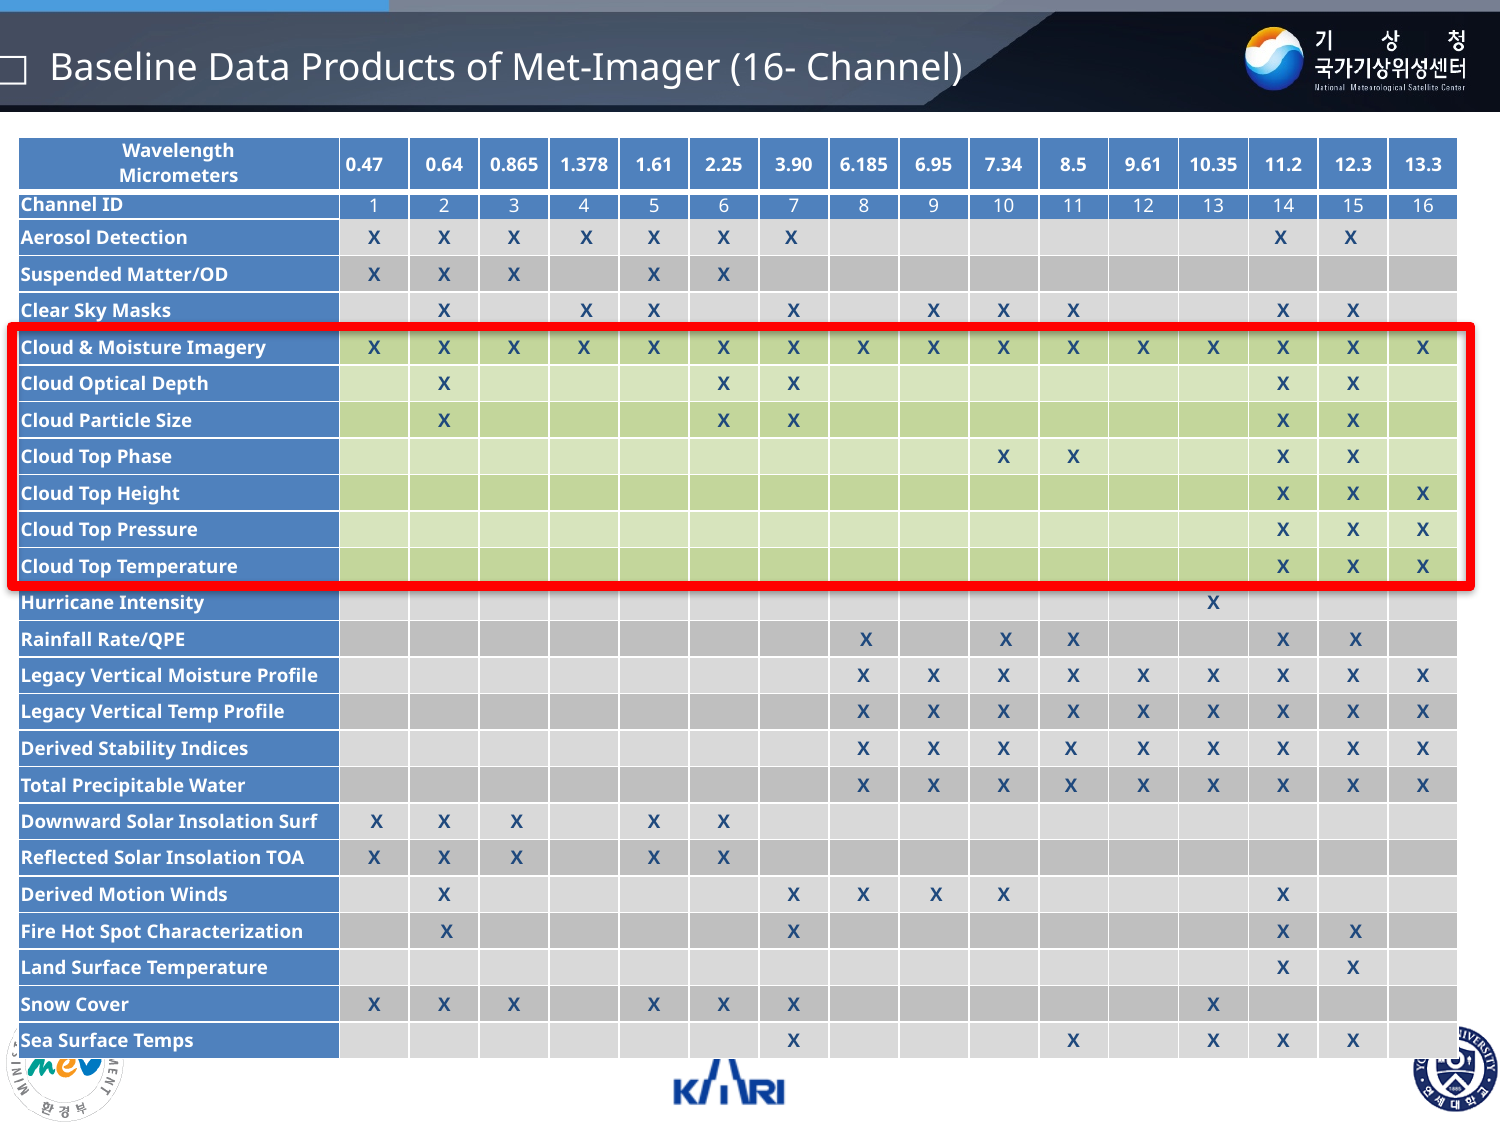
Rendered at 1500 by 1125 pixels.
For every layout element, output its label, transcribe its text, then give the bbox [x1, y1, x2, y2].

table_cell [1109, 1023, 1178, 1058]
table_cell X [1249, 1023, 1317, 1058]
table_cell 14 [1249, 195, 1317, 219]
table_cell [480, 293, 548, 324]
table_cell [550, 767, 618, 802]
table_cell [1040, 256, 1108, 291]
table_cell X [690, 840, 758, 875]
table_header 1.61 [620, 138, 688, 189]
table_cell 12 [1109, 195, 1178, 219]
table_cell [480, 596, 548, 620]
table_cell X [1319, 621, 1387, 656]
table_cell [1319, 596, 1387, 620]
table_cell 2 [410, 195, 478, 219]
table_cell [550, 621, 618, 656]
table_cell [480, 621, 548, 656]
table_cell Channel ID [19, 195, 339, 218]
table_cell X [1040, 767, 1108, 802]
table_cell [1179, 621, 1248, 656]
table_cell X [620, 804, 688, 839]
table_cell Derived Stability Indices [19, 731, 339, 766]
table_header 1.378 [550, 138, 618, 189]
table_cell [340, 621, 408, 656]
table_cell 4 [550, 195, 618, 219]
table_cell [900, 986, 968, 1021]
table_cell 9 [900, 195, 968, 219]
table_cell [1179, 950, 1248, 985]
table_cell X [1319, 731, 1387, 766]
table_cell [1179, 293, 1248, 324]
table_cell X [410, 293, 478, 324]
table_cell [410, 731, 478, 766]
table_cell [690, 1023, 758, 1058]
table_cell [1249, 596, 1317, 620]
table_cell X [1109, 731, 1178, 766]
table_cell X [1249, 877, 1317, 912]
table_cell X [1249, 694, 1317, 729]
table_cell [830, 840, 898, 875]
table_cell [900, 840, 968, 875]
table_header Wavelength Micrometers [19, 138, 339, 189]
table_cell [1249, 986, 1317, 1021]
table_cell [1179, 256, 1248, 291]
table_cell [410, 767, 478, 802]
table_cell X [1249, 913, 1317, 948]
table_cell [410, 621, 478, 656]
table_cell [410, 1023, 478, 1058]
table_cell [970, 1023, 1038, 1058]
table_header 12.3 [1319, 138, 1387, 189]
table_cell X [1319, 219, 1387, 255]
table_cell [760, 658, 828, 693]
table_cell X [1040, 694, 1108, 729]
table_cell X [900, 767, 968, 802]
table_cell 3 [480, 195, 548, 219]
table_header 8.5 [1040, 138, 1108, 189]
table_cell X [970, 731, 1038, 766]
table_cell [760, 596, 828, 620]
table_cell X [340, 256, 408, 291]
table_cell X [1179, 658, 1248, 693]
table_cell [1249, 840, 1317, 875]
table_cell [690, 658, 758, 693]
table_cell X [900, 694, 968, 729]
table_cell [1179, 840, 1248, 875]
table_cell X [900, 731, 968, 766]
table_cell [760, 840, 828, 875]
table_cell X [1249, 950, 1317, 985]
table_cell [970, 986, 1038, 1021]
table_cell [1249, 256, 1317, 291]
table_cell Rainfall Rate/QPE [19, 621, 339, 656]
table_cell [550, 731, 618, 766]
table_header 9.61 [1109, 138, 1178, 189]
table_cell X [480, 986, 548, 1021]
table_cell Snow Cover [19, 986, 339, 1021]
table_cell 13 [1179, 195, 1248, 219]
table_cell X [1249, 731, 1317, 766]
table_cell [690, 293, 758, 324]
table_cell X [340, 840, 408, 875]
table_cell X [1249, 293, 1317, 324]
table_cell [1040, 913, 1108, 948]
table_cell X [760, 219, 828, 255]
table_cell [690, 913, 758, 948]
table_cell X [1179, 731, 1248, 766]
table_cell [410, 658, 478, 693]
table_cell [1389, 804, 1457, 839]
table_cell X [620, 840, 688, 875]
table_cell [1109, 596, 1178, 620]
table_header 6.185 [830, 138, 898, 189]
table_header 3.90 [760, 138, 828, 189]
table_cell [340, 877, 408, 912]
table_cell [1040, 804, 1108, 839]
table_cell X [410, 219, 478, 255]
table_cell Derived Motion Winds [19, 877, 339, 912]
table_cell X [970, 767, 1038, 802]
table_cell X [1179, 694, 1248, 729]
table_cell [620, 694, 688, 729]
table_cell X [900, 658, 968, 693]
table_cell Legacy Vertical Moisture Profile [19, 658, 339, 693]
table_cell [690, 731, 758, 766]
table_cell X [620, 219, 688, 255]
picture [667, 1059, 791, 1112]
table_cell [970, 840, 1038, 875]
table_cell [550, 694, 618, 729]
table_cell Clear Sky Masks [19, 293, 339, 324]
table_cell [900, 804, 968, 839]
table_cell X [1040, 731, 1108, 766]
table_cell X [1319, 913, 1387, 948]
picture [0, 999, 126, 1125]
table_cell [970, 913, 1038, 948]
table_cell X [550, 219, 618, 255]
table_cell Suspended Matter/OD [19, 256, 339, 291]
table_cell Fire Hot Spot Characterization [19, 913, 339, 948]
table_cell [340, 658, 408, 693]
table_cell [900, 950, 968, 985]
table_cell [1109, 913, 1178, 948]
table_cell [620, 731, 688, 766]
table_cell [1109, 840, 1178, 875]
table_cell X [830, 658, 898, 693]
table_cell [1040, 877, 1108, 912]
table_cell [1040, 950, 1108, 985]
table_cell [1389, 219, 1457, 255]
table_cell [480, 950, 548, 985]
table_cell [1389, 840, 1457, 875]
table_cell X [410, 256, 478, 291]
table_cell [970, 596, 1038, 620]
table_cell [550, 804, 618, 839]
table_cell [620, 621, 688, 656]
table_header 0.47 [340, 138, 408, 189]
table_cell X [830, 877, 898, 912]
table_cell 15 [1319, 195, 1387, 219]
table_cell [1179, 219, 1248, 255]
table_cell X [830, 694, 898, 729]
table_cell [620, 877, 688, 912]
table_cell Hurricane Intensity [19, 596, 339, 620]
table_cell [1389, 986, 1457, 1021]
table_cell [1109, 877, 1178, 912]
table_cell X [1040, 658, 1108, 693]
table_cell [690, 694, 758, 729]
table_cell 16 [1389, 195, 1457, 219]
table_cell [1319, 840, 1387, 875]
table_cell [830, 913, 898, 948]
table_cell [550, 913, 618, 948]
table_cell [1109, 804, 1178, 839]
table_cell X [1319, 1023, 1387, 1058]
table_cell [340, 1023, 408, 1058]
table_cell [480, 694, 548, 729]
table_cell [1389, 1023, 1457, 1058]
table_cell [970, 804, 1038, 839]
table_cell [480, 731, 548, 766]
table_cell [1109, 950, 1178, 985]
table_cell [1179, 913, 1248, 948]
table_cell X [1249, 658, 1317, 693]
table_cell X [1179, 596, 1248, 620]
table_cell Downward Solar Insolation Surf [19, 804, 339, 839]
table_cell [1389, 256, 1457, 291]
table_cell [410, 596, 478, 620]
table_cell [760, 767, 828, 802]
table_cell X [1040, 293, 1108, 324]
table_cell [1109, 986, 1178, 1021]
table_cell X [1040, 621, 1108, 656]
table_cell X [1249, 219, 1317, 255]
table_cell X [1389, 731, 1457, 766]
table_cell X [690, 256, 758, 291]
table_cell [480, 877, 548, 912]
table_cell [550, 877, 618, 912]
table_cell [830, 1023, 898, 1058]
table_cell Land Surface Temperature [19, 950, 339, 985]
table_header 7.34 [970, 138, 1038, 189]
table_cell X [620, 986, 688, 1021]
table_cell X [410, 877, 478, 912]
table_cell [900, 256, 968, 291]
table_cell [480, 658, 548, 693]
table_cell Aerosol Detection [19, 220, 339, 255]
table_cell X [760, 1023, 828, 1058]
table_cell [690, 767, 758, 802]
text_box [11, 325, 1471, 587]
table_cell X [1389, 658, 1457, 693]
table_cell X [970, 658, 1038, 693]
table_cell X [830, 621, 898, 656]
table_cell [970, 256, 1038, 291]
table_cell X [830, 767, 898, 802]
table_header 0.64 [410, 138, 478, 189]
table_cell [1389, 293, 1457, 324]
table_cell [760, 621, 828, 656]
table_cell X [970, 293, 1038, 324]
table_cell X [480, 256, 548, 291]
table_cell X [340, 804, 408, 839]
table_cell [1040, 596, 1108, 620]
table_cell X [970, 877, 1038, 912]
table_cell X [690, 986, 758, 1021]
table_cell [900, 1023, 968, 1058]
table_cell X [1179, 1023, 1248, 1058]
table_cell [760, 256, 828, 291]
table_header 6.95 [900, 138, 968, 189]
table_cell [620, 658, 688, 693]
table_cell X [480, 219, 548, 255]
table_header 0.865 [480, 138, 548, 189]
table_cell [550, 256, 618, 291]
table_cell [970, 219, 1038, 255]
table_cell [410, 950, 478, 985]
table_cell [900, 219, 968, 255]
text_box □ Baseline Data Products of Met-Imager (16- Channel) [0, 35, 979, 96]
table_cell [1040, 219, 1108, 255]
table_cell X [1319, 293, 1387, 324]
table_cell X [1179, 986, 1248, 1021]
table_cell X [1319, 767, 1387, 802]
table_cell [830, 950, 898, 985]
table_cell [1319, 804, 1387, 839]
table_cell [690, 950, 758, 985]
table_cell [1109, 293, 1178, 324]
table_cell [1109, 219, 1178, 255]
table_cell [1179, 877, 1248, 912]
table_cell [550, 950, 618, 985]
table_cell X [900, 877, 968, 912]
table_cell X [1319, 950, 1387, 985]
table_cell [1040, 840, 1108, 875]
table_cell X [620, 256, 688, 291]
table_cell [1319, 986, 1387, 1021]
table_cell X [340, 219, 408, 255]
table_cell [970, 950, 1038, 985]
table_cell [1109, 256, 1178, 291]
table_cell X [1109, 694, 1178, 729]
table_cell [340, 293, 408, 324]
table_cell [480, 1023, 548, 1058]
table_cell X [620, 293, 688, 324]
table_cell 5 [620, 195, 688, 219]
table_cell [1389, 877, 1457, 912]
table_cell [830, 256, 898, 291]
table_cell X [690, 219, 758, 255]
table_cell [690, 877, 758, 912]
table_cell [620, 767, 688, 802]
table_cell X [1109, 658, 1178, 693]
table_cell X [340, 986, 408, 1021]
table_cell [830, 596, 898, 620]
table_cell [340, 596, 408, 620]
table_cell [760, 731, 828, 766]
table_cell X [410, 913, 478, 948]
table_cell [1179, 804, 1248, 839]
table_cell X [1040, 1023, 1108, 1058]
table_cell X [410, 986, 478, 1021]
table_cell [550, 840, 618, 875]
table_cell 10 [970, 195, 1038, 219]
table_cell [550, 1023, 618, 1058]
table_cell [1389, 950, 1457, 985]
table_cell [620, 913, 688, 948]
table_cell [620, 950, 688, 985]
table_cell [340, 731, 408, 766]
table_cell [690, 621, 758, 656]
table_cell X [480, 840, 548, 875]
table_cell [1319, 256, 1387, 291]
table_cell 11 [1040, 195, 1108, 219]
table_cell [1109, 621, 1178, 656]
table_cell Total Precipitable Water [19, 767, 339, 802]
table_header 10.35 [1179, 138, 1248, 189]
table_cell X [1319, 658, 1387, 693]
table_cell X [550, 293, 618, 324]
table_cell X [900, 293, 968, 324]
table_cell X [1249, 767, 1317, 802]
table_cell X [760, 293, 828, 324]
table_cell 6 [690, 195, 758, 219]
table_cell X [970, 694, 1038, 729]
table_cell [900, 596, 968, 620]
table_cell [620, 1023, 688, 1058]
table_cell [410, 694, 478, 729]
table_cell [550, 986, 618, 1021]
table_cell X [410, 840, 478, 875]
table_cell [830, 293, 898, 324]
table_cell [340, 950, 408, 985]
table_cell X [760, 913, 828, 948]
table_cell 7 [760, 195, 828, 219]
table_header 2.25 [690, 138, 758, 189]
table_cell X [760, 986, 828, 1021]
table_cell [340, 767, 408, 802]
table_cell X [1249, 621, 1317, 656]
table_cell [760, 694, 828, 729]
table_cell X [970, 621, 1038, 656]
table_cell [1389, 596, 1457, 620]
table_cell [480, 913, 548, 948]
table_cell [760, 950, 828, 985]
table_cell X [1389, 767, 1457, 802]
table_cell [1389, 621, 1457, 656]
table_cell [1389, 913, 1457, 948]
picture [0, 0, 1500, 112]
table_cell [550, 658, 618, 693]
table_cell [760, 804, 828, 839]
table_cell 1 [340, 195, 408, 219]
table_cell [1319, 877, 1387, 912]
table_header 11.2 [1249, 138, 1317, 189]
table_cell Legacy Vertical Temp Profile [19, 694, 339, 729]
table_cell [900, 913, 968, 948]
table_cell Reflected Solar Insolation TOA [19, 840, 339, 875]
table_cell [830, 804, 898, 839]
table_cell X [410, 804, 478, 839]
table_cell [1040, 986, 1108, 1021]
table_cell [830, 219, 898, 255]
table_cell [830, 986, 898, 1021]
picture [1411, 1024, 1500, 1114]
table_cell [1249, 804, 1317, 839]
table_cell X [480, 804, 548, 839]
table_cell [340, 913, 408, 948]
table_cell [620, 596, 688, 620]
table_header 13.3 [1389, 138, 1457, 189]
table_cell [900, 621, 968, 656]
table_cell [480, 767, 548, 802]
table_cell X [690, 804, 758, 839]
table_cell X [1179, 767, 1248, 802]
table_cell 8 [830, 195, 898, 219]
table_cell [550, 596, 618, 620]
table_cell X [760, 877, 828, 912]
table_cell [690, 596, 758, 620]
table_cell X [830, 731, 898, 766]
table_cell X [1389, 694, 1457, 729]
table_cell X [1319, 694, 1387, 729]
table_cell [340, 694, 408, 729]
table_cell Sea Surface Temps [19, 1023, 339, 1058]
table_cell X [1109, 767, 1178, 802]
